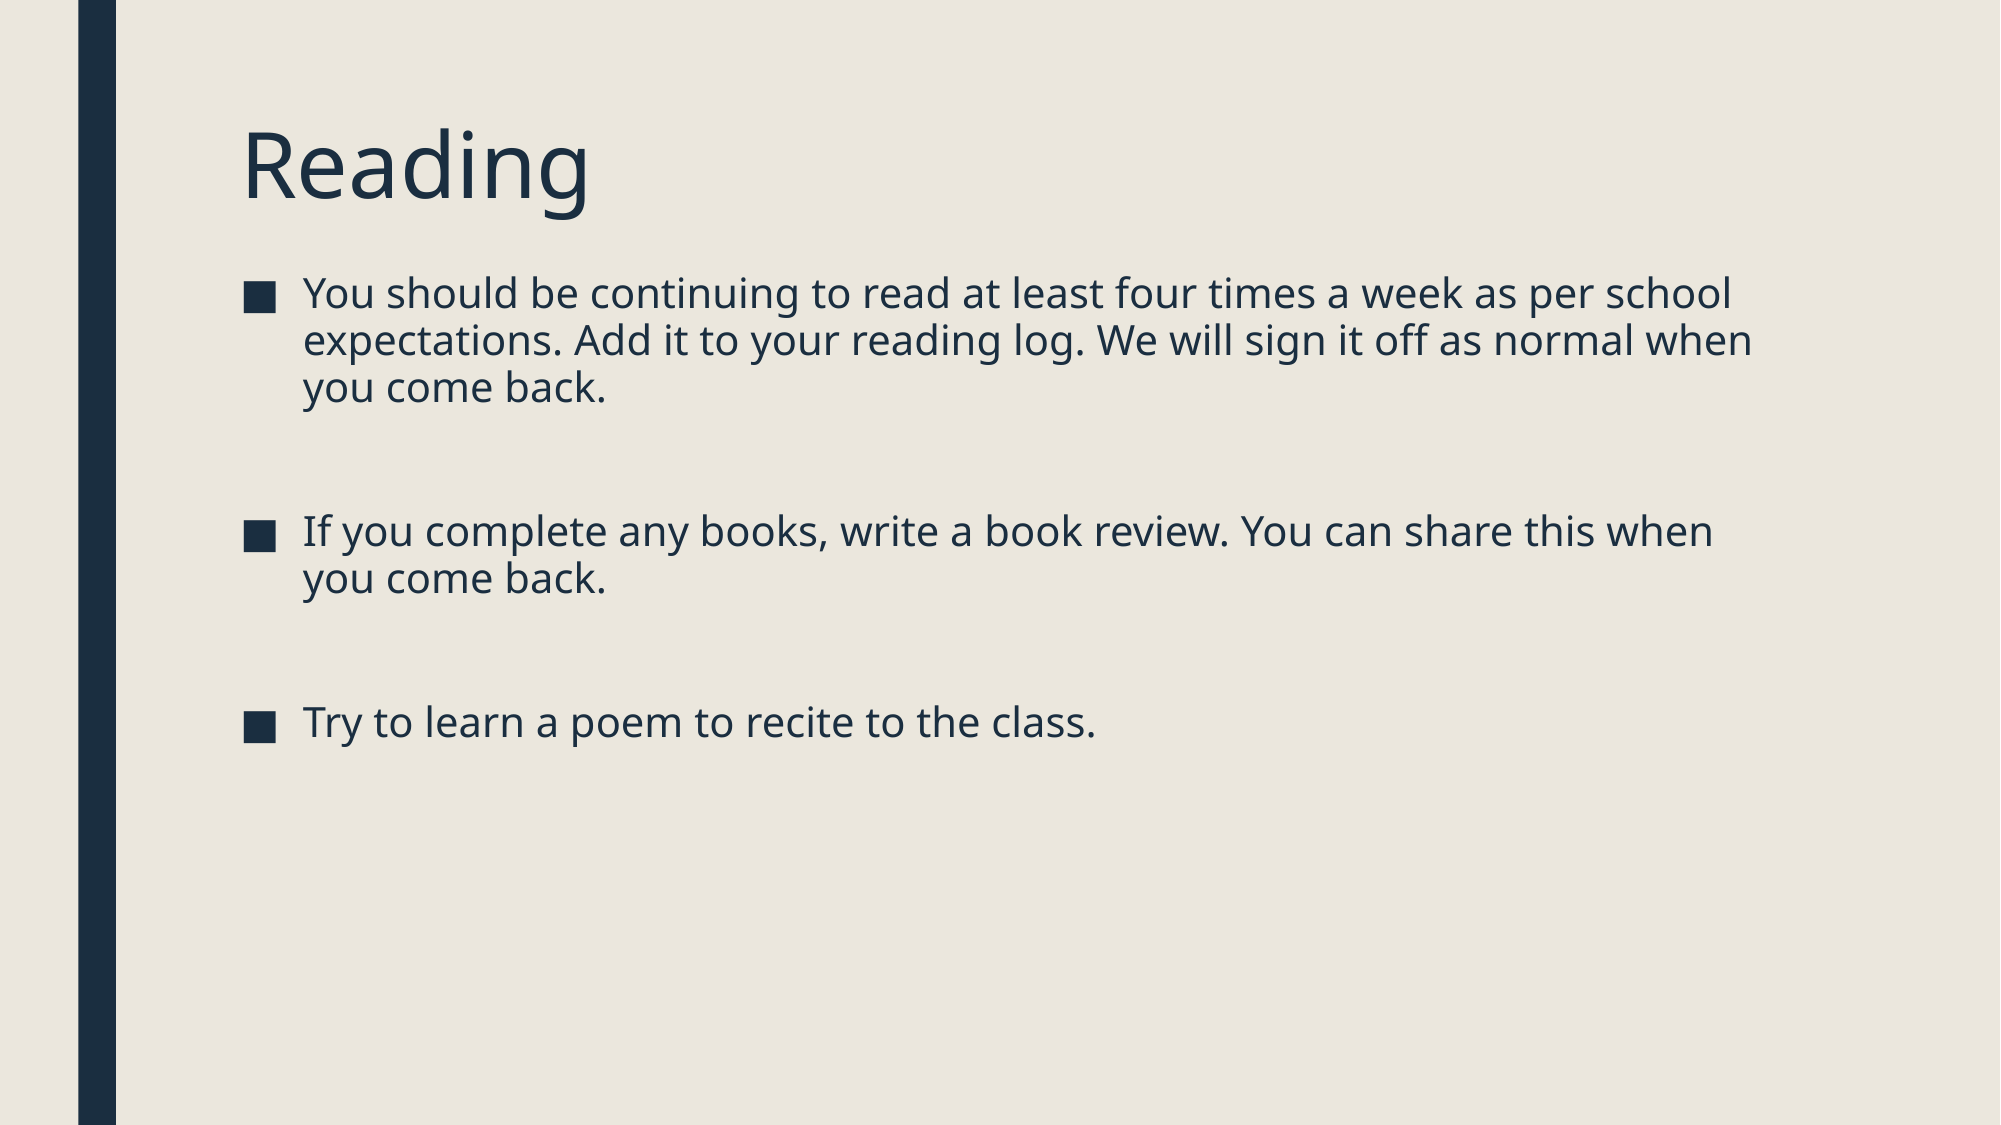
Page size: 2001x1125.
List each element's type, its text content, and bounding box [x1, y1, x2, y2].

title Reading [225, 112, 1800, 237]
list You should be continuing to read at least four times a week as per school expectations. Add it to your reading log. We will sign it off as normal when you come back. If you complete any books, write a book review. You can share this when you come back. Try to learn a poem to recite to the class. [225, 263, 1800, 963]
